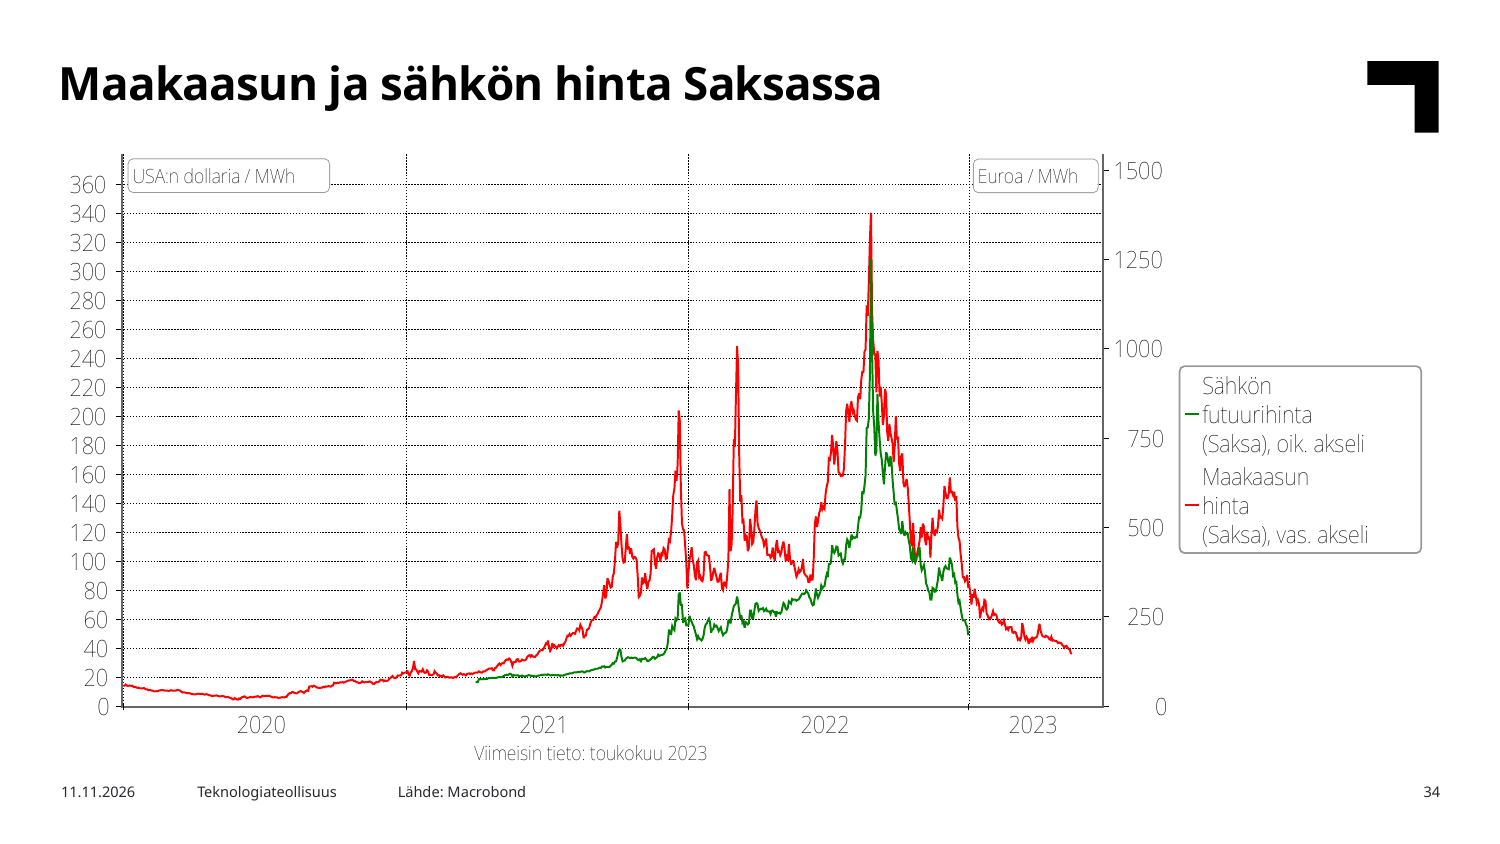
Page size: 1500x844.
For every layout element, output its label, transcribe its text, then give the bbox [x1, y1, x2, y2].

list Lähde: Macrobond [382, 788, 871, 803]
slide_number 34 [1313, 775, 1456, 803]
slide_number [46, 775, 182, 803]
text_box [61, 145, 1431, 780]
list Maakaasun ja sähkön hinta Saksassa [41, 46, 1353, 114]
footer Teknologiateollisuus [182, 788, 382, 803]
